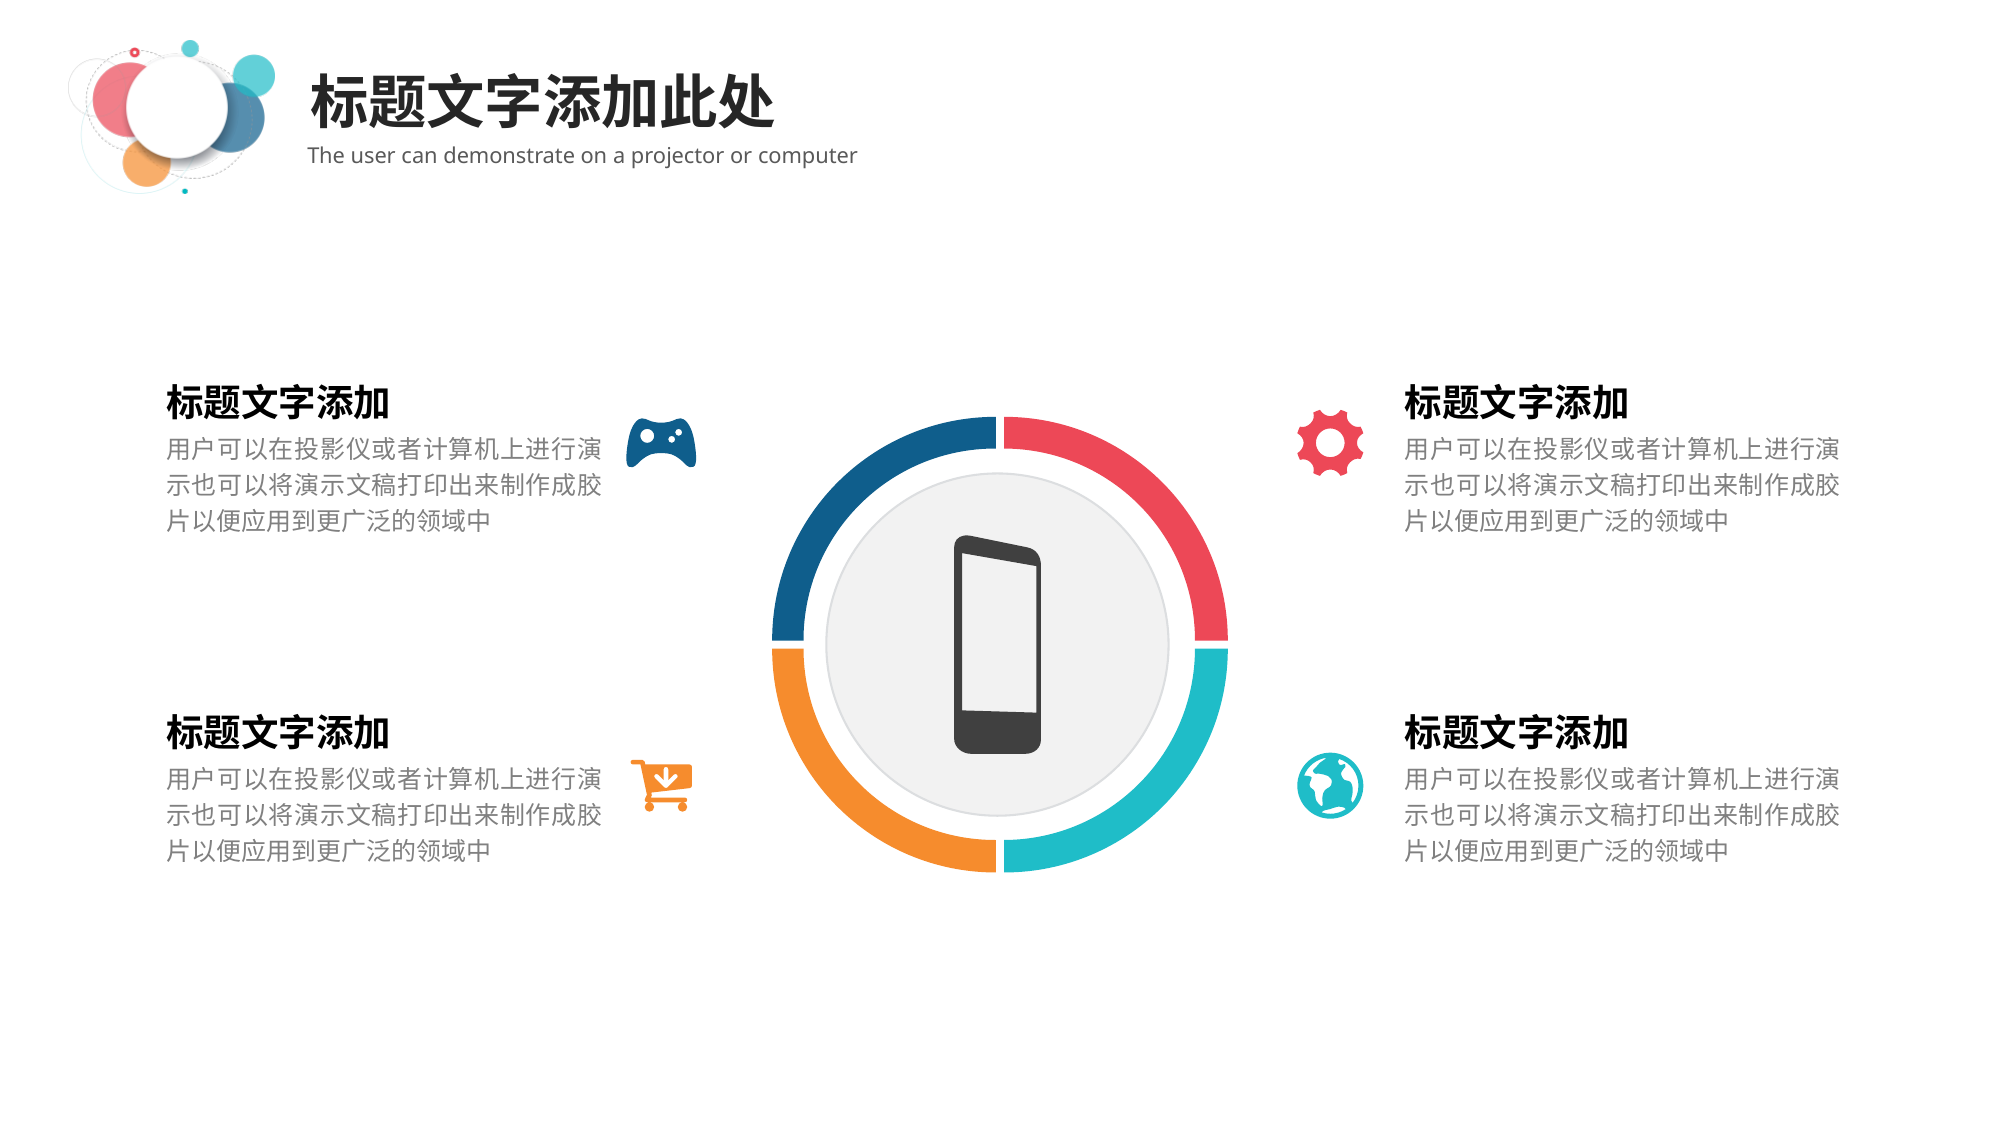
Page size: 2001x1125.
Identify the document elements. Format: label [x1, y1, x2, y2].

text_box [626, 418, 697, 468]
text_box [1297, 409, 1364, 476]
text_box [292, 58, 911, 176]
text_box [772, 416, 1228, 873]
text_box [151, 362, 618, 545]
text_box [630, 759, 692, 812]
text_box [1390, 362, 1857, 545]
text_box [1297, 752, 1364, 819]
text_box [151, 692, 618, 875]
text_box [1390, 692, 1857, 875]
picture [68, 40, 275, 194]
